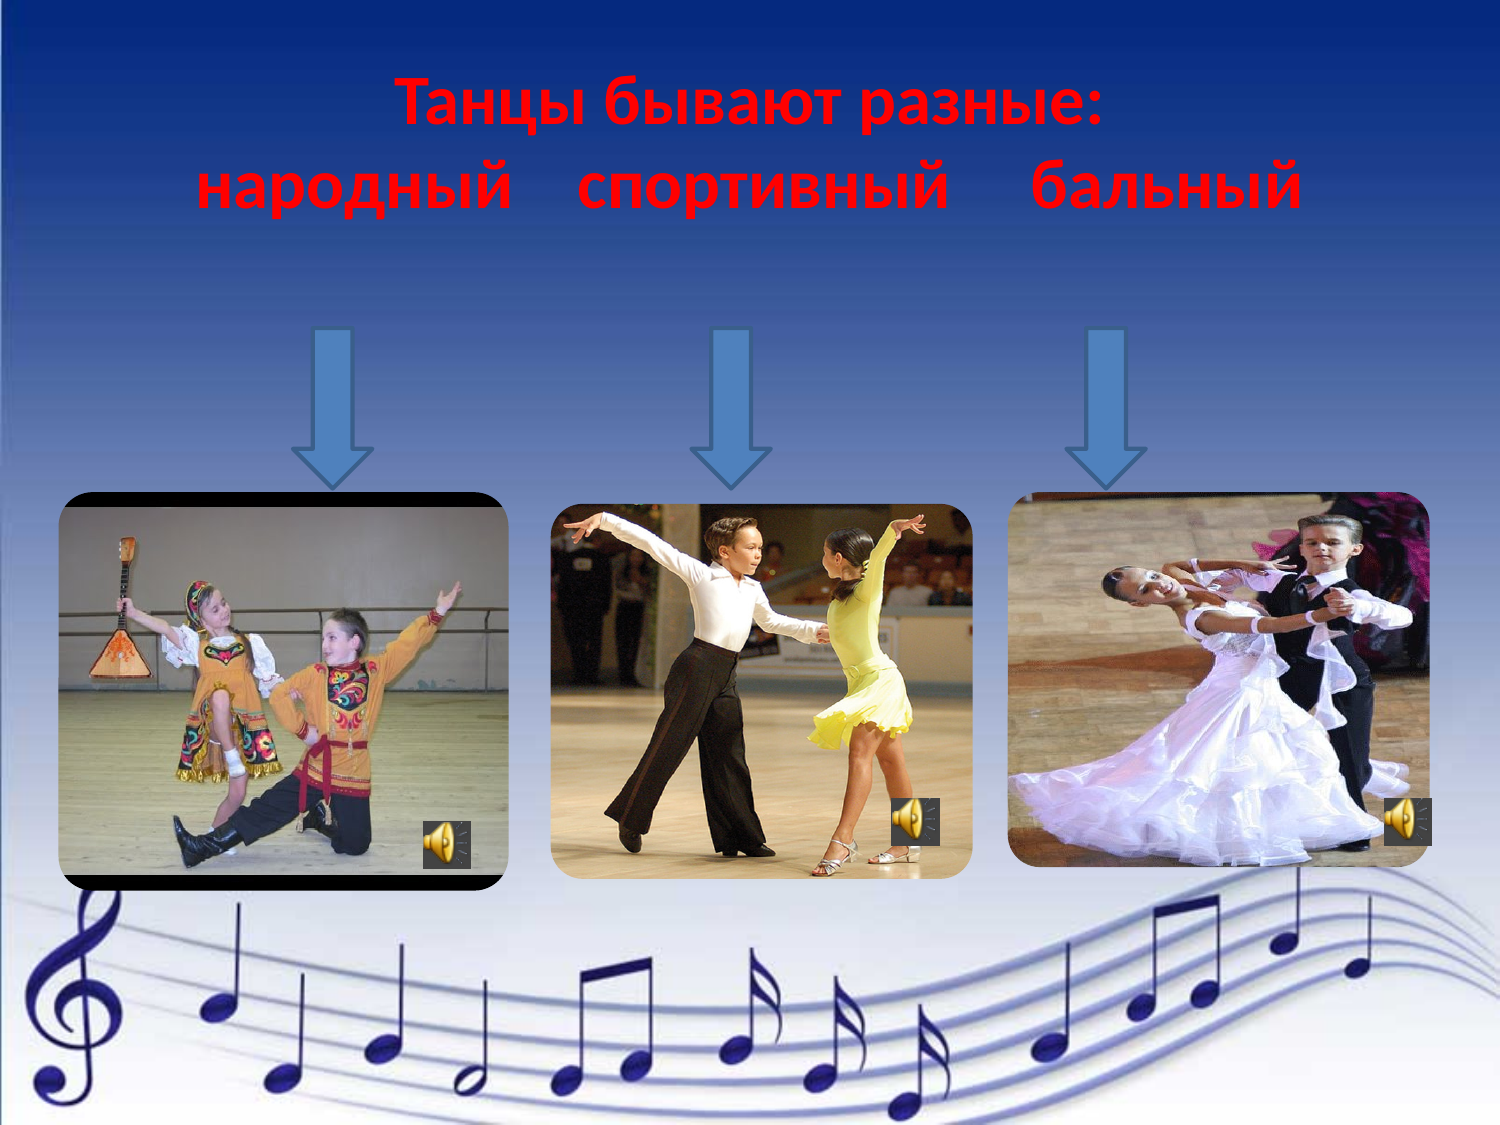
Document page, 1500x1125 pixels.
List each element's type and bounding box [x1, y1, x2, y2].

picture [550, 503, 973, 880]
picture [1007, 491, 1434, 868]
picture [58, 491, 509, 891]
list [0, 0, 1500, 1125]
